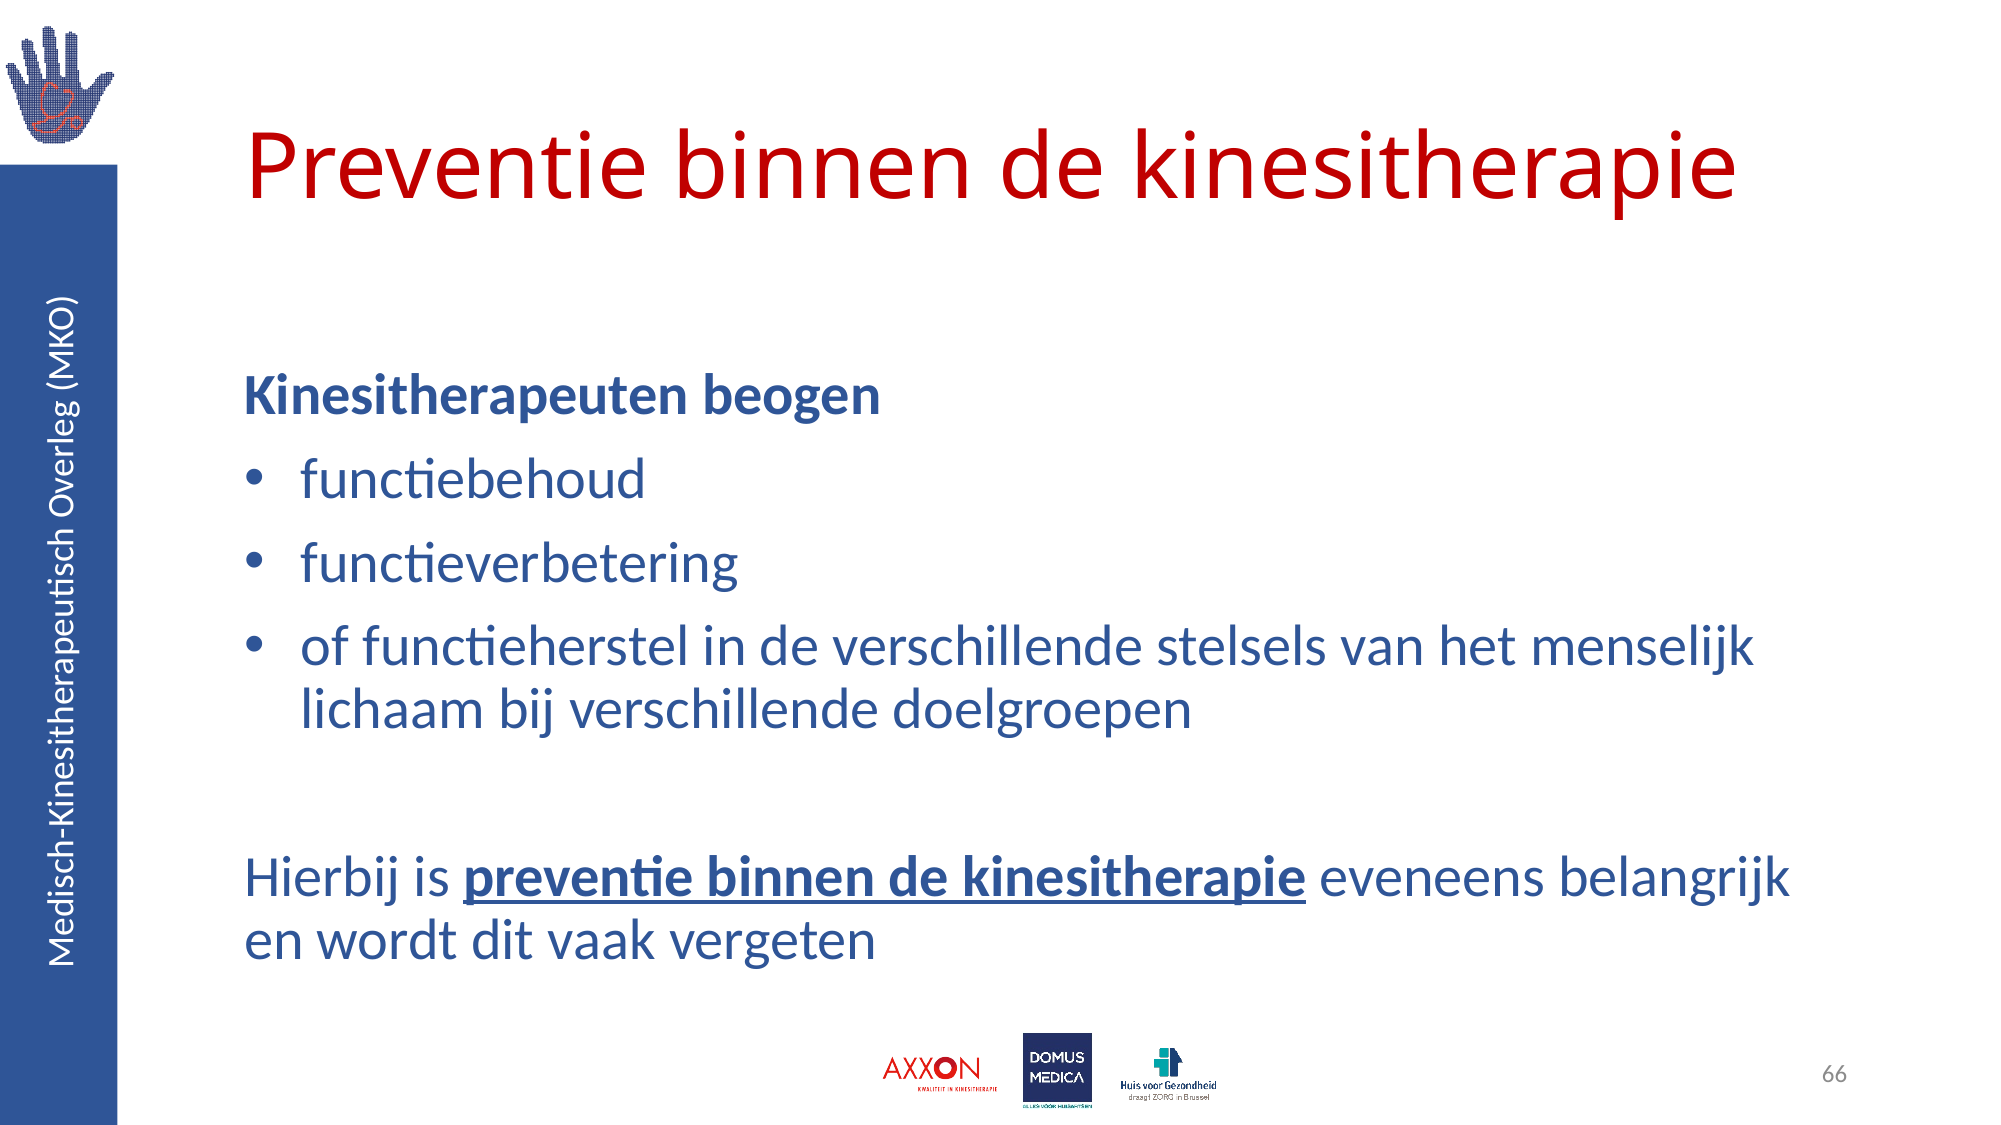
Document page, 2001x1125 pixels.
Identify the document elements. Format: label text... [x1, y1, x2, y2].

slide_number 66 [1412, 1042, 1863, 1103]
list Kinesitherapeuten beogen functiebehoud functieverbetering of functieherstel in de verschillende stelsels van het menselijk lichaam bij verschillende doelgroepen Hierbij is preventie binnen de kinesitherapie eveneens belangrijk en wordt dit vaak vergeten [229, 356, 1863, 1014]
picture [1010, 1020, 1104, 1121]
picture [875, 1047, 1003, 1102]
title Preventie binnen de kinesitherapie [229, 59, 1863, 278]
picture [2, 5, 118, 169]
picture [1121, 1048, 1216, 1101]
